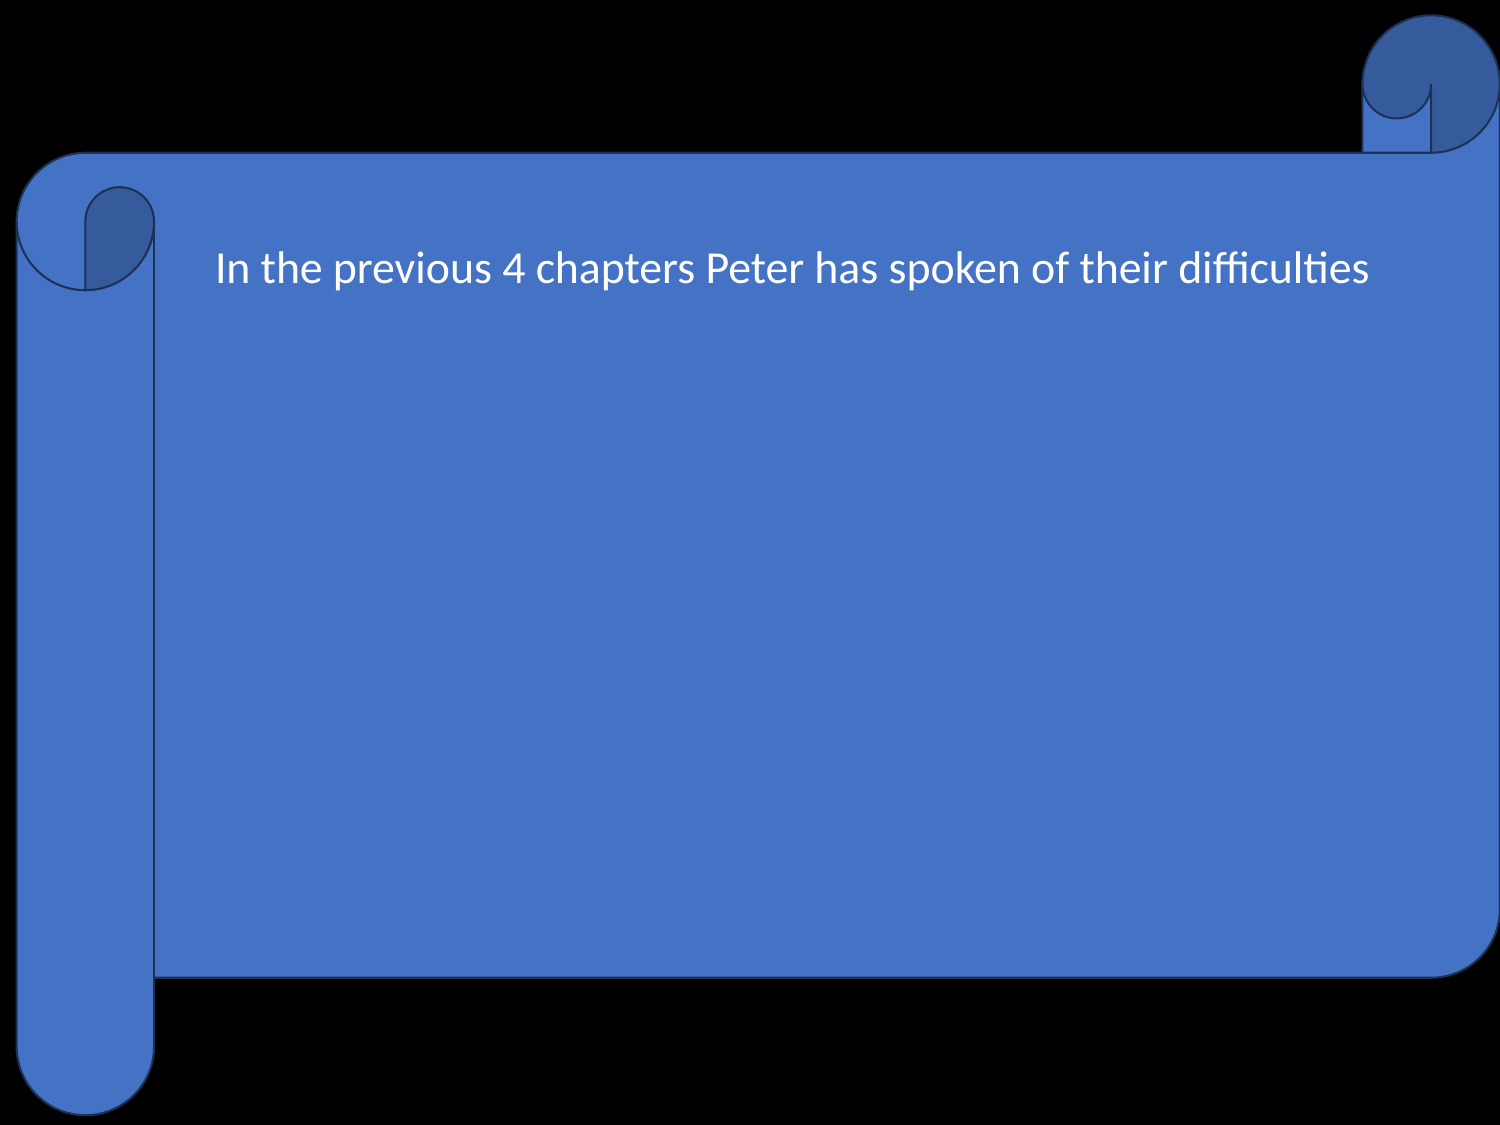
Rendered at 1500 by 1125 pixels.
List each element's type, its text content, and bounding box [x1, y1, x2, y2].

text_box In the previous 4 chapters Peter has spoken of their difficulties [15, 14, 1500, 1117]
